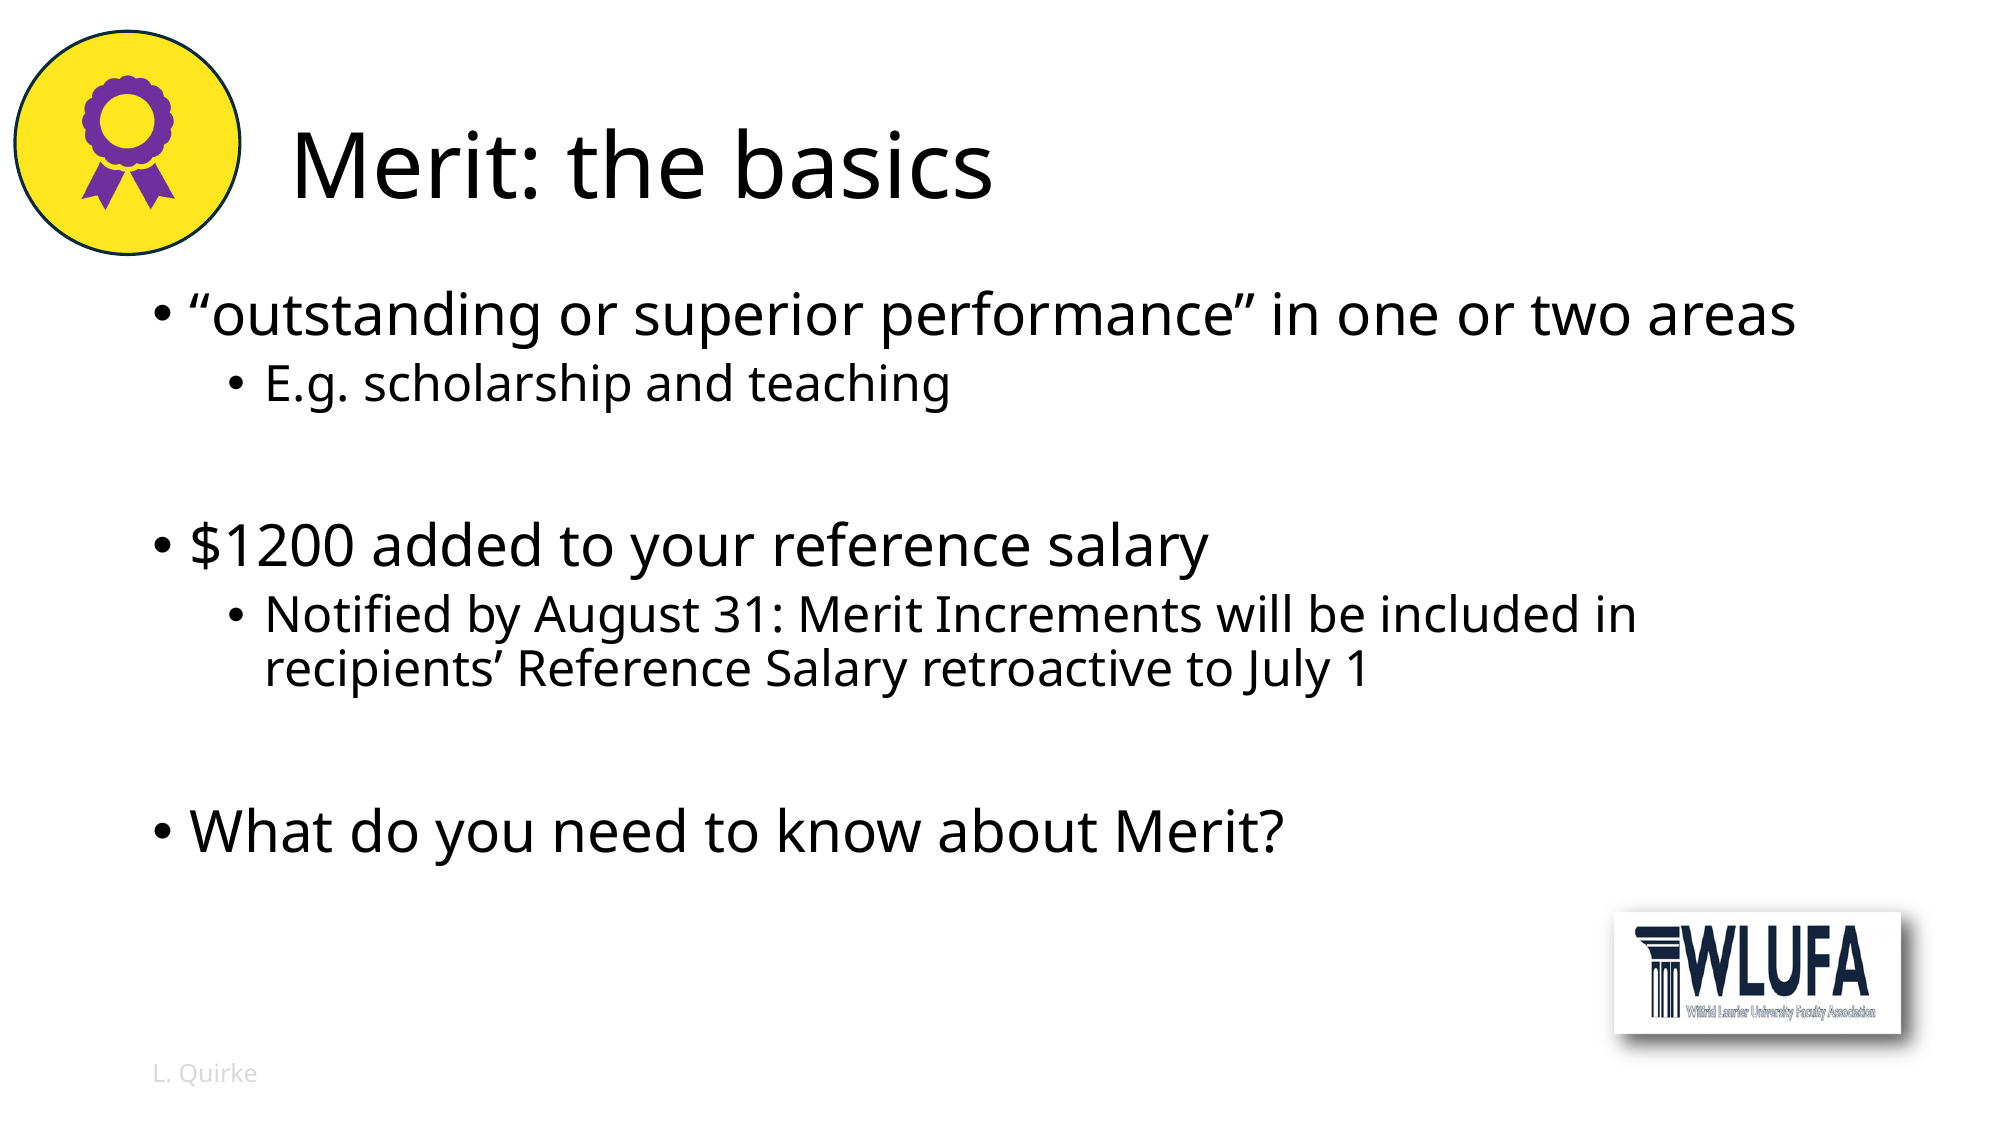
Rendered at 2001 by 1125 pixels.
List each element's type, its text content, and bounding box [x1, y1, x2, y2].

picture [51, 67, 203, 219]
slide_number L. Quirke [137, 1042, 588, 1103]
text_box [13, 29, 242, 257]
title Merit: the basics [274, 59, 1863, 277]
picture [1593, 890, 1941, 1074]
list “outstanding or superior performance” in one or two areas E.g. scholarship and teaching $1200 added to your reference salary Notified by August 31: Merit Increments will be included in recipients’ Reference Salary retroactive to July 1 What do you need to know about Merit? [137, 277, 1863, 992]
